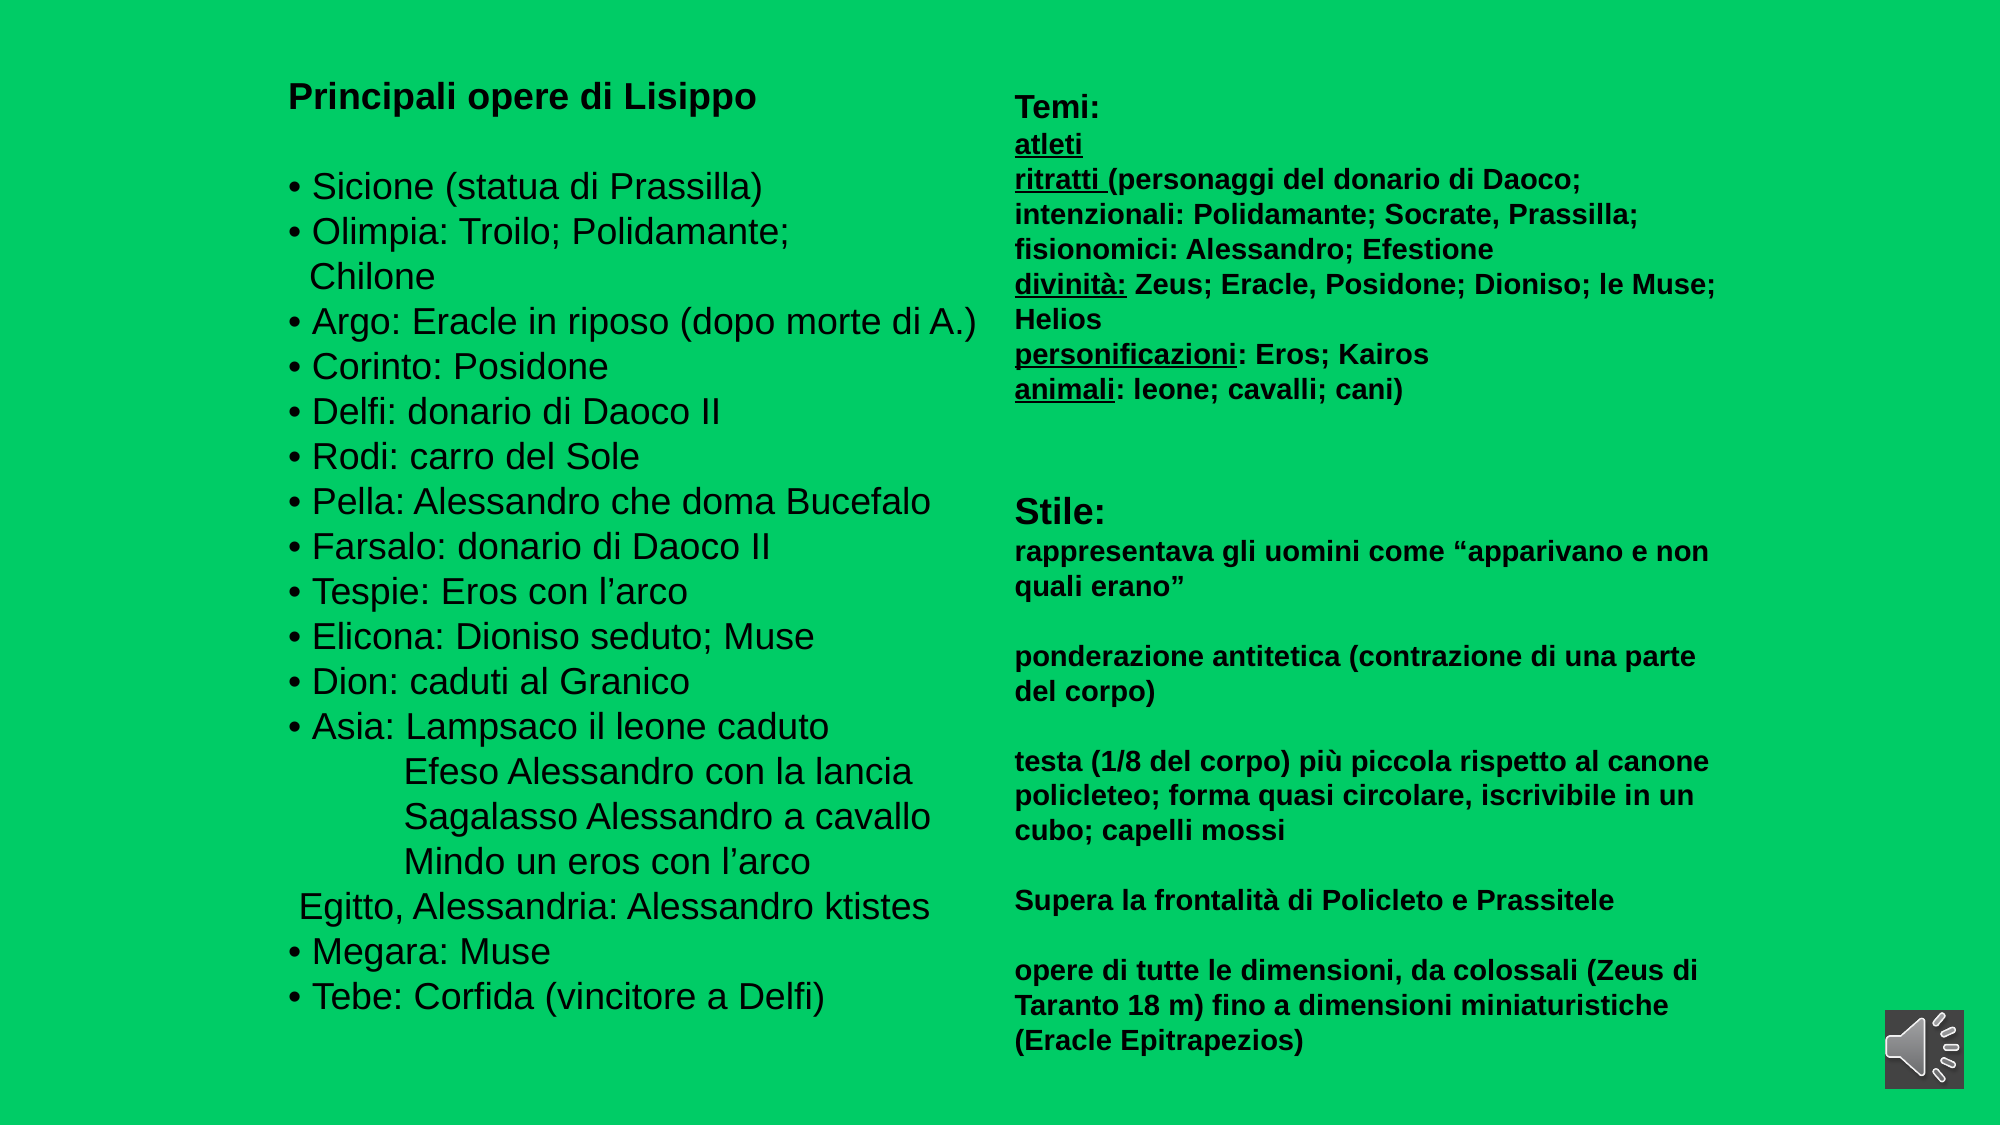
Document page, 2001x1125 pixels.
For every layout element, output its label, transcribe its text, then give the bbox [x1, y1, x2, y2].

text_box Temi: atleti ritratti (personaggi del donario di Daoco; intenzionali: Polidamante; Socrate, Prassilla; fisionomici: Alessandro; Efestione divinità: Zeus; Eracle, Posidone; Dioniso; le Muse; Helios personificazioni: Eros; Kairos animali: leone; cavalli; cani) [999, 78, 1750, 413]
picture [1884, 1009, 1965, 1090]
text_box Principali opere di Lisippo • Sicione (statua di Prassilla) • Olimpia: Troilo; Polidamante; Chilone • Argo: Eracle in riposo (dopo morte di A.) • Corinto: Posidone • Delfi: donario di Daoco II • Rodi: carro del Sole • Pella: Alessandro che doma Bucefalo • Farsalo: donario di Daoco II • Tespie: Eros con l’arco • Elicona: Dioniso seduto; Muse • Dion: caduti al Granico • Asia: Lampsaco il leone caduto Efeso Alessandro con la lancia Sagalasso Alessandro a cavallo Mindo un eros con l’arco Egitto, Alessandria: Alessandro ktistes • Megara: Muse • Tebe: Corfida (vincitore a Delfi) [273, 64, 1024, 1025]
text_box Stile: rappresentava gli uomini come “apparivano e non quali erano” ponderazione antitetica (contrazione di una parte del corpo) testa (1/8 del corpo) più piccola rispetto al canone policleteo; forma quasi circolare, iscrivibile in un cubo; capelli mossi Supera la frontalità di Policleto e Prassitele opere di tutte le dimensioni, da colossali (Zeus di Taranto 18 m) fino a dimensioni miniaturistiche (Eracle Epitrapezios) [999, 479, 1750, 1064]
